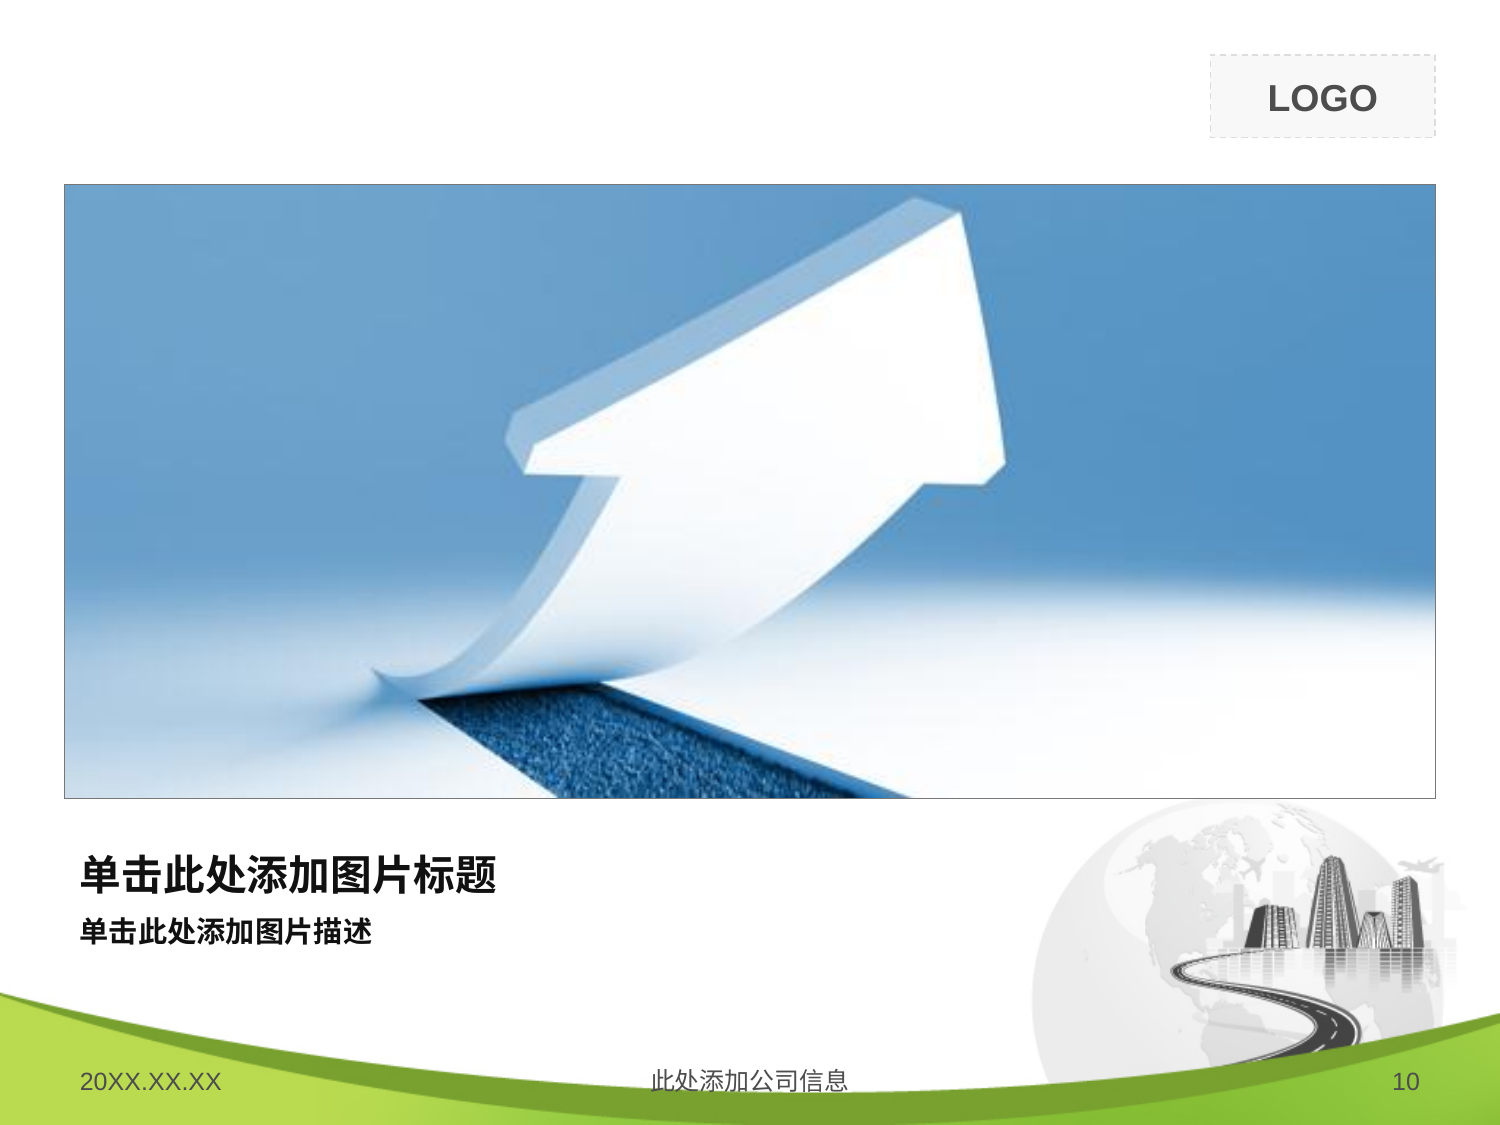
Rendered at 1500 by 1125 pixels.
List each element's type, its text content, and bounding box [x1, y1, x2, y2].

title 单击此处添加图片标题 [64, 813, 1436, 906]
picture [0, 0, 1500, 1125]
slide_number 20XX.XX.XX [64, 1058, 415, 1103]
slide_number 10 [1085, 1058, 1436, 1103]
footer 此处添加公司信息 [512, 1058, 988, 1103]
list 单击此处添加图片描述 [64, 906, 1436, 1039]
